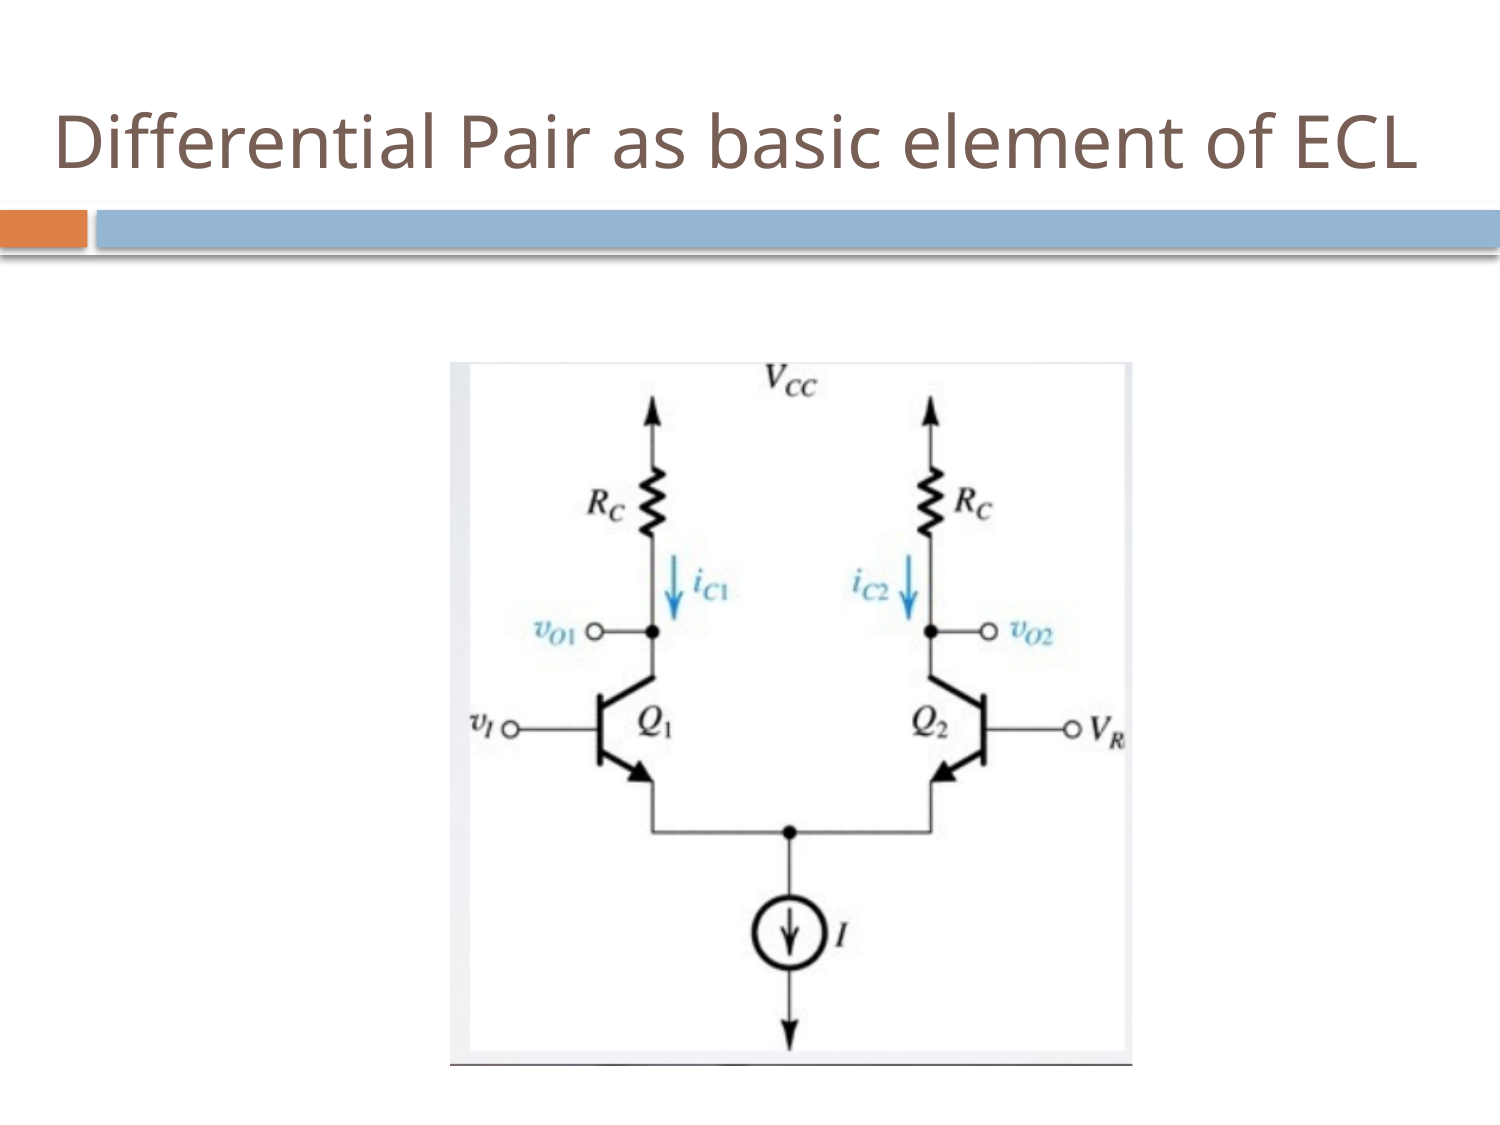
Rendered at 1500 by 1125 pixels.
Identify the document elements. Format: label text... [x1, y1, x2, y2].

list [449, 362, 1133, 1066]
title Differential Pair as basic element of ECL [37, 45, 1463, 233]
